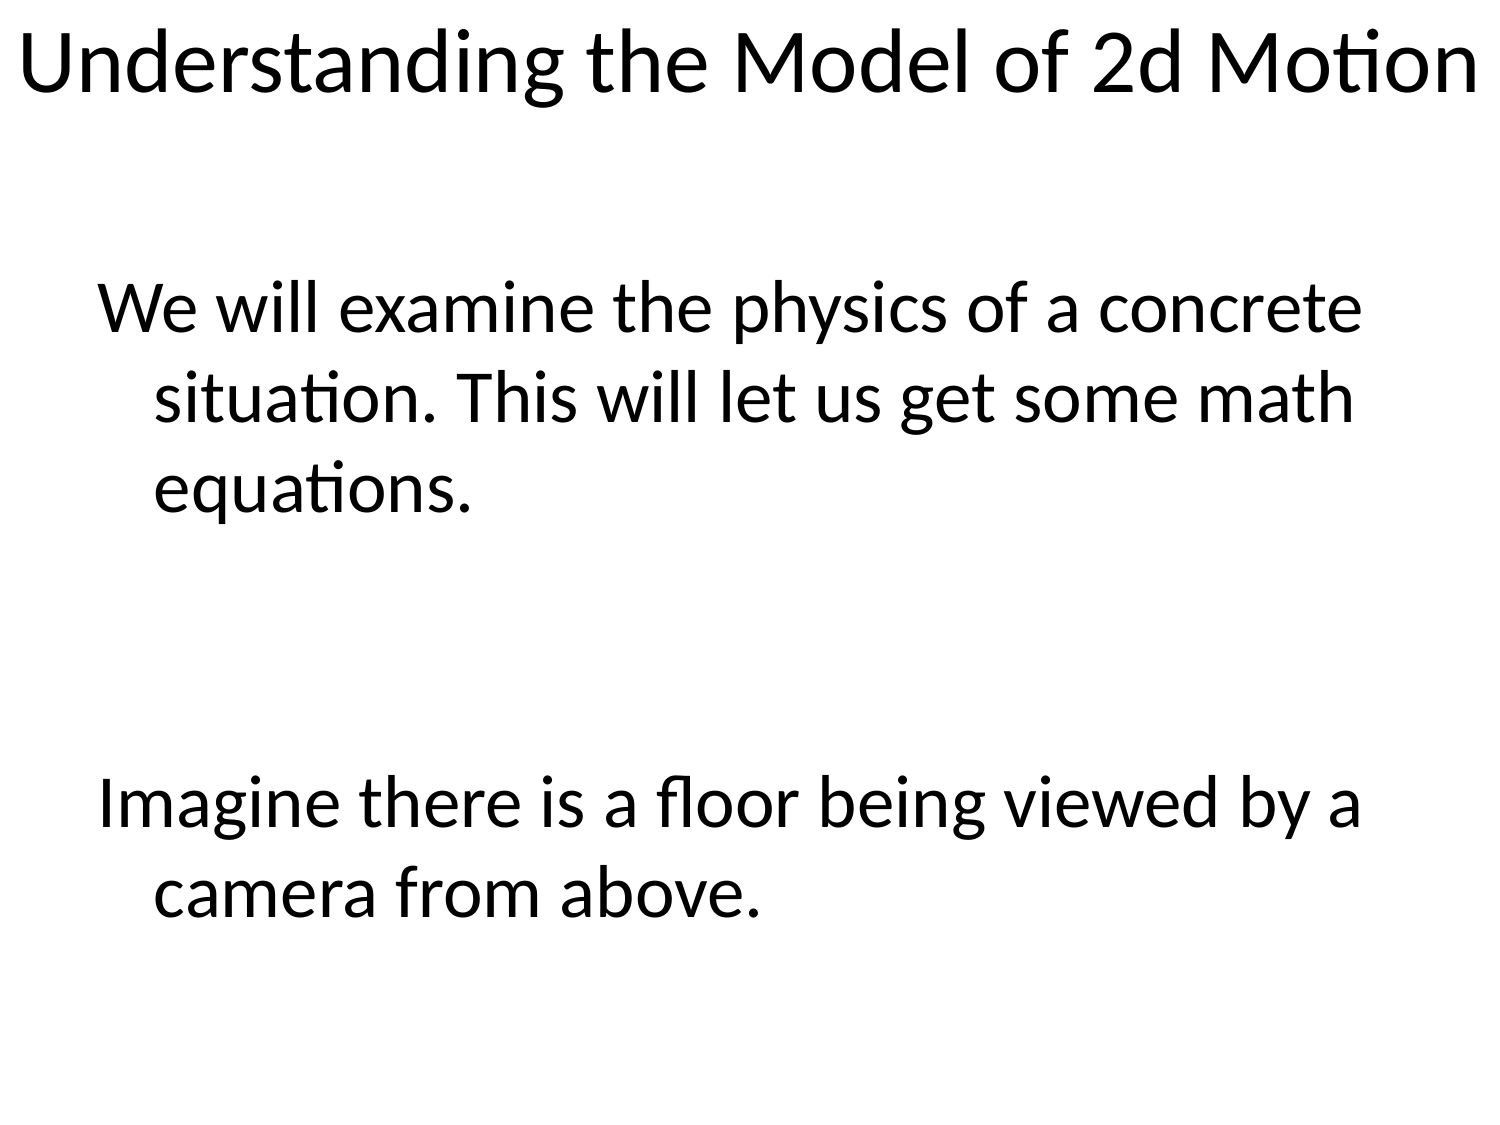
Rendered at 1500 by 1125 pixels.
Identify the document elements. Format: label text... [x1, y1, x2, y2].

title Understanding the Model of 2d Motion [0, 0, 1500, 150]
list We will examine the physics of a concrete situation. This will let us get some math equations. Imagine there is a floor being viewed by a camera from above. [82, 145, 1500, 971]
